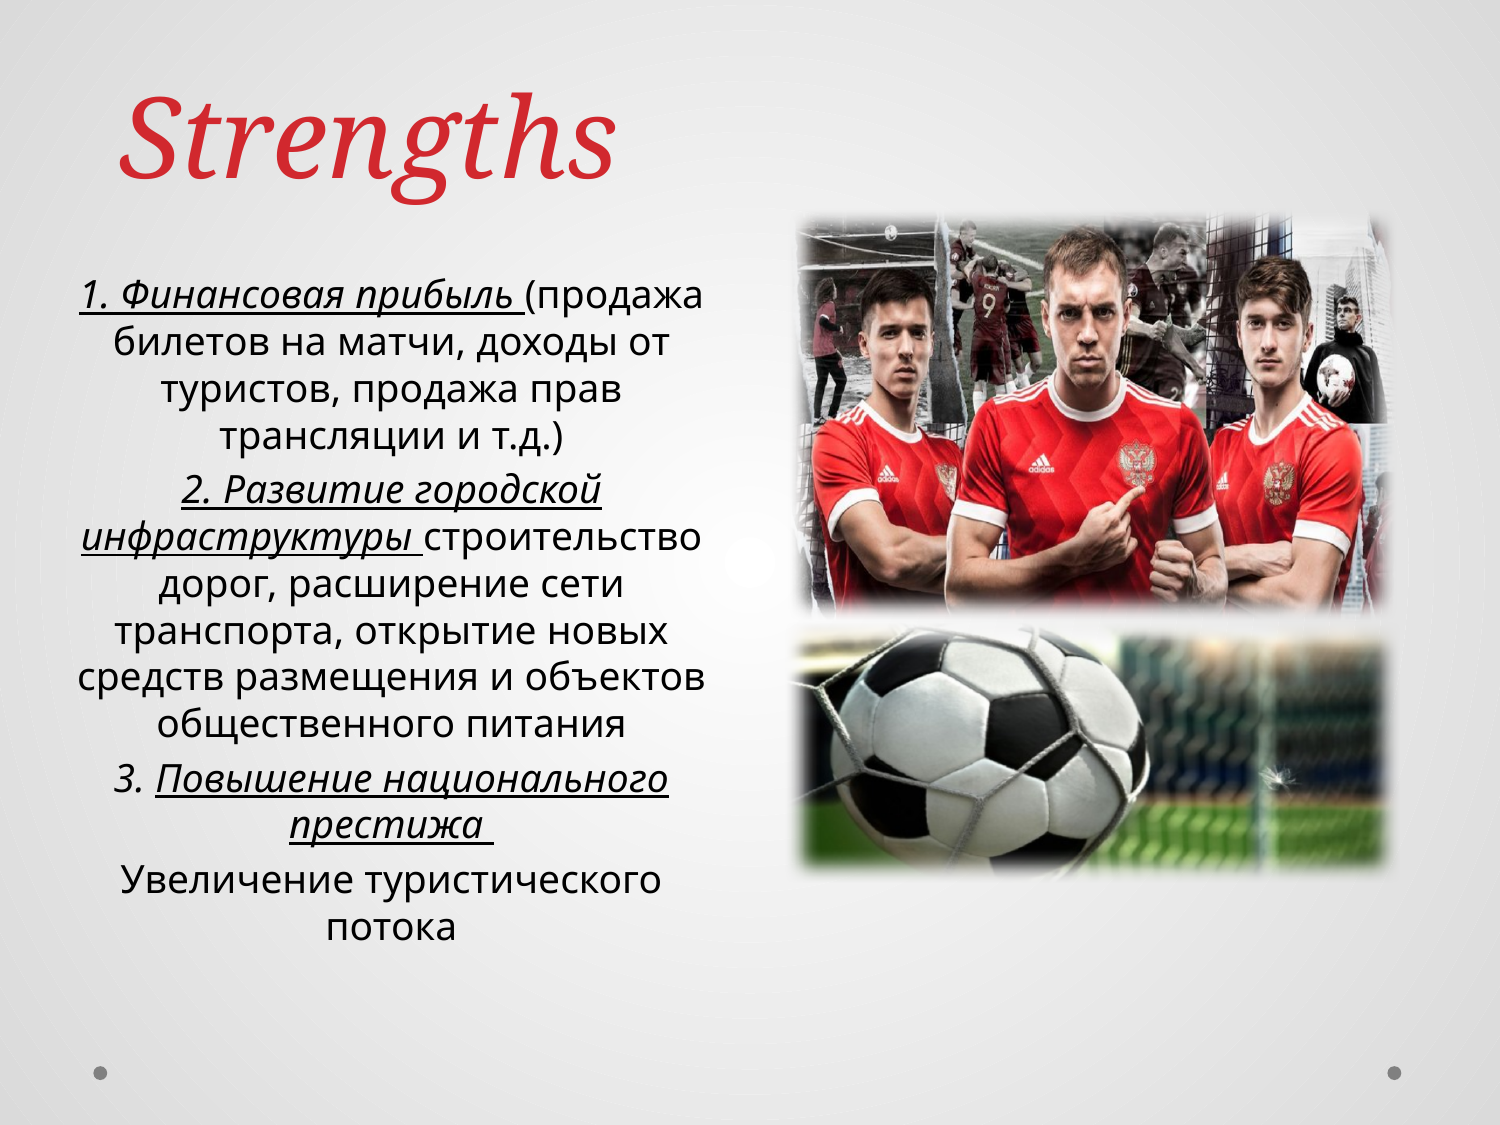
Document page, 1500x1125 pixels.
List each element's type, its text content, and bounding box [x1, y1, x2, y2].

title Strengths [75, 0, 1425, 209]
picture [785, 621, 1400, 883]
list 1. Финансовая прибыль (продажа билетов на матчи, доходы от туристов, продажа прав трансляции и т.д.) 2. Развитие городской инфраструктуры строительство дорог, расширение сети транспорта, открытие новых средств размещения и объектов общественного питания 3. Повышение национального престижа Увеличение туристического потока [60, 262, 723, 1005]
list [787, 207, 1398, 619]
